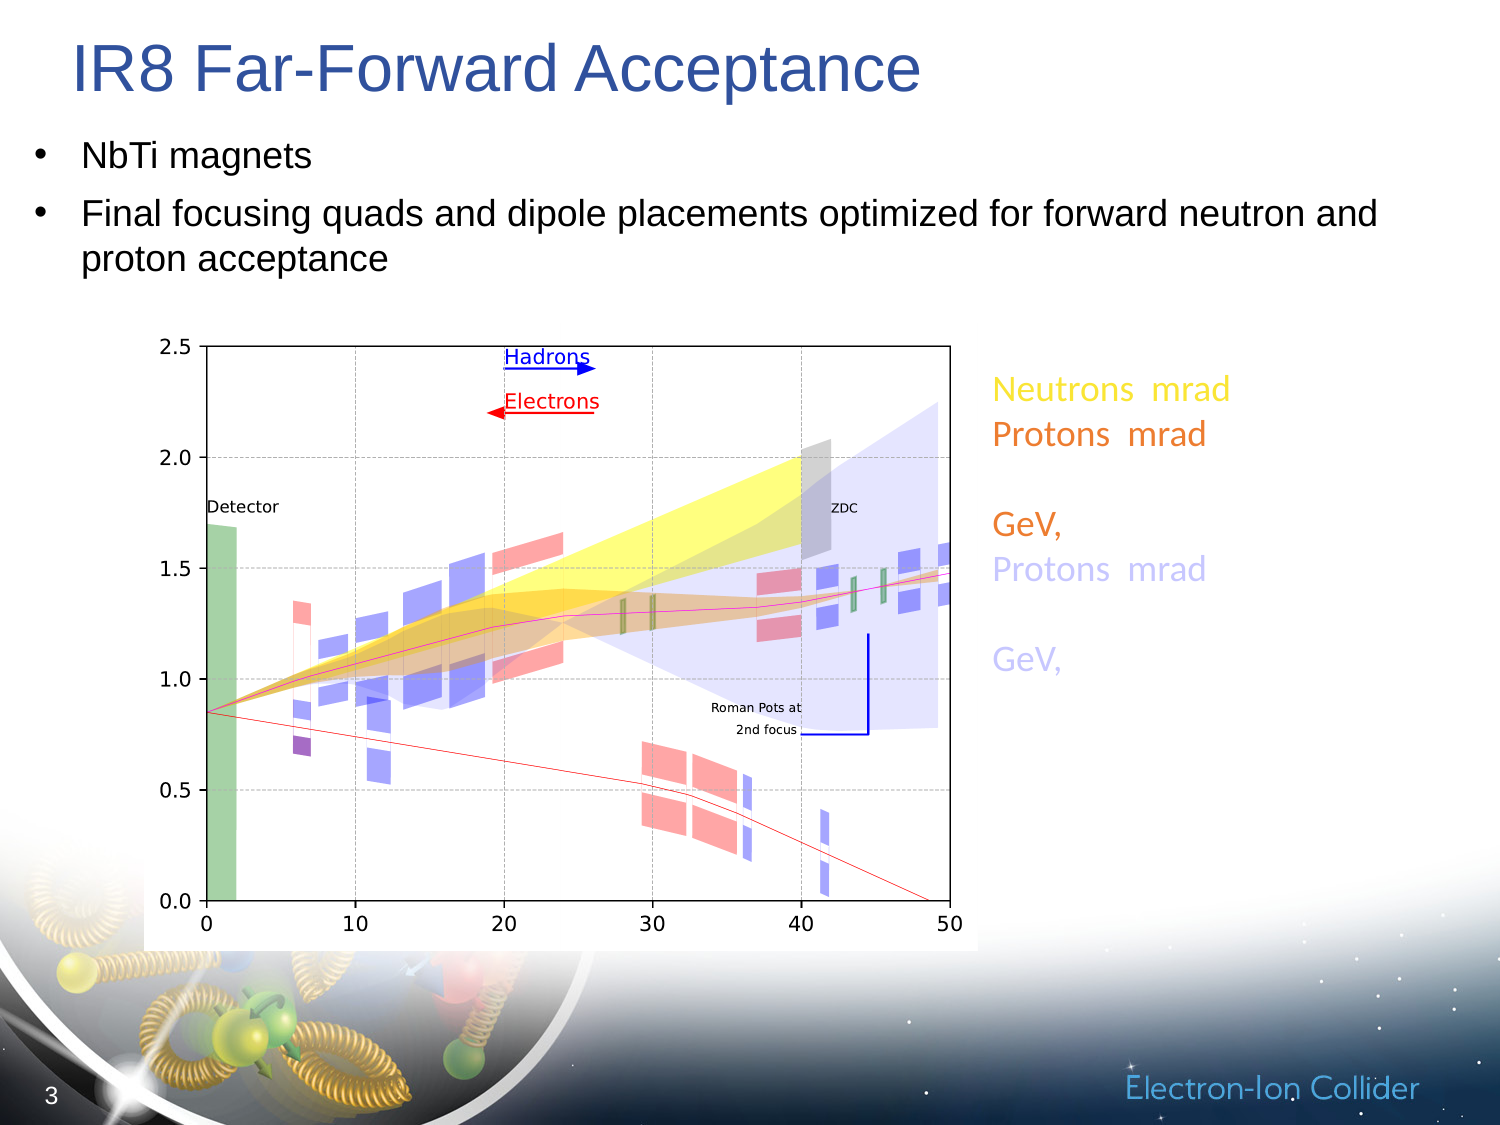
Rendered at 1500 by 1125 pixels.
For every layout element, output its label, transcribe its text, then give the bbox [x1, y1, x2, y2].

text_box NbTi magnets Final focusing quads and dipole placements optimized for forward neutron and proton acceptance [19, 123, 1479, 287]
slide_number 3 [0, 1065, 104, 1125]
picture [0, 0, 1500, 1125]
text_box IR8 Far-Forward Acceptance [56, 26, 1492, 114]
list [144, 323, 978, 951]
